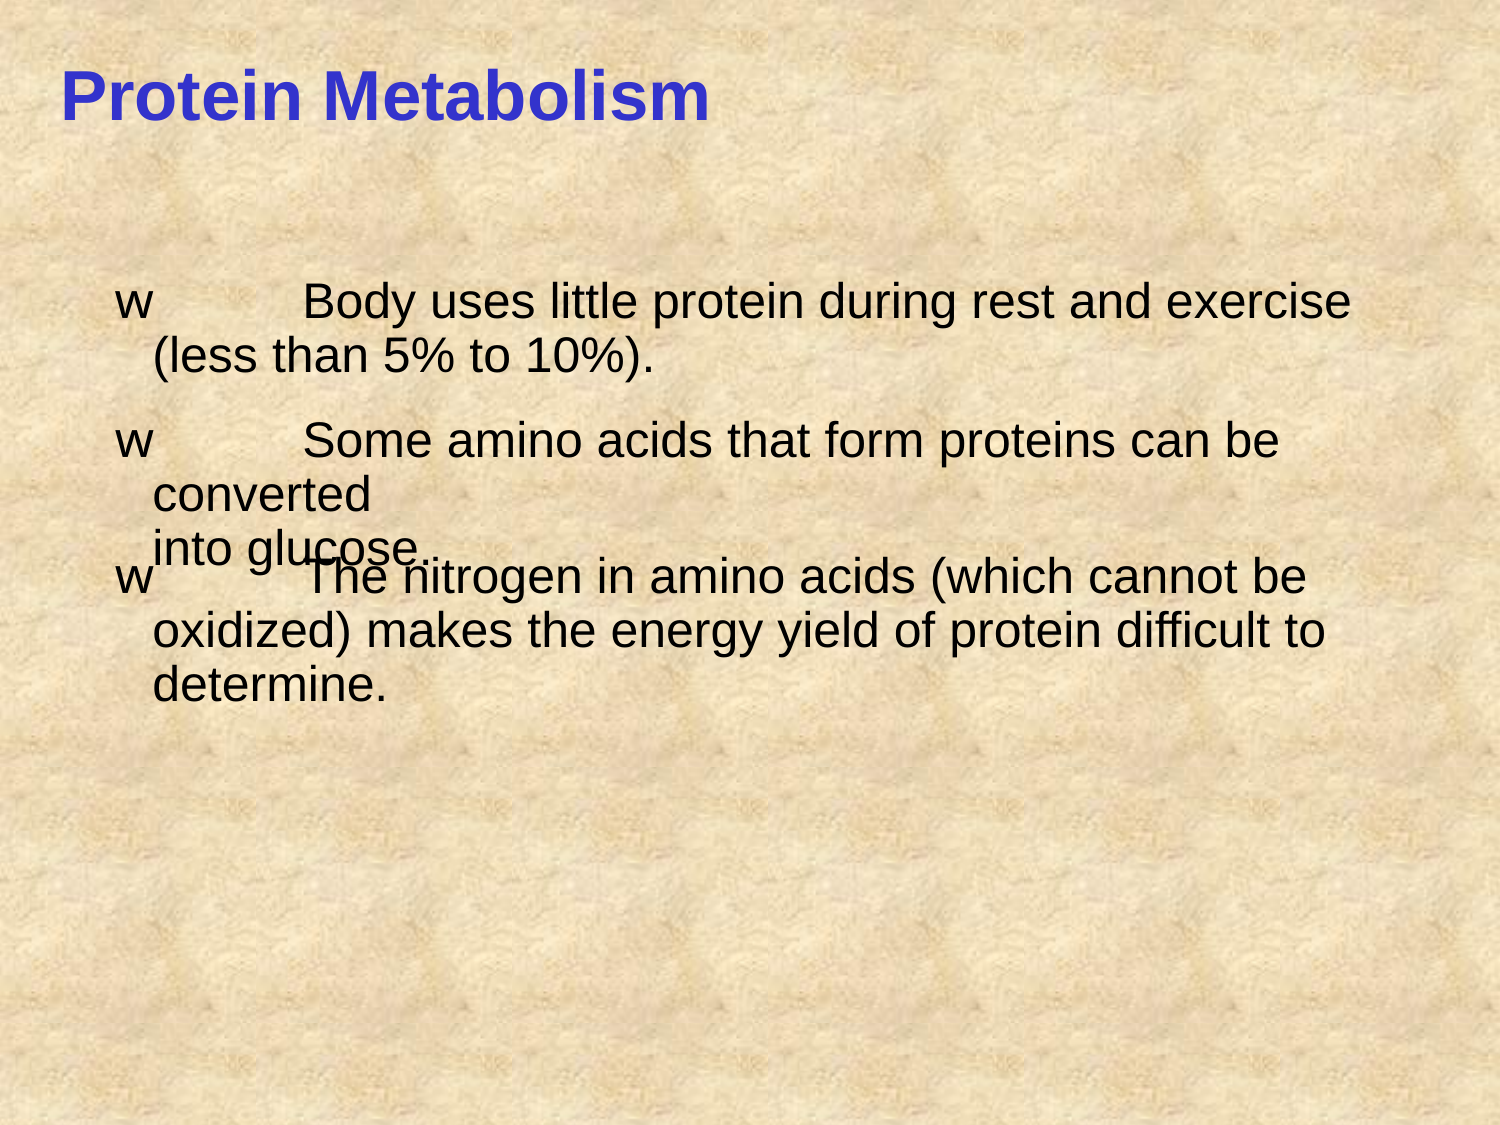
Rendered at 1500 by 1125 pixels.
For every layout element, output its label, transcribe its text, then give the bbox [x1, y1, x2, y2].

text_box w The nitrogen in amino acids (which cannot be oxidized) makes the energy yield of protein difficult to determine. [99, 543, 1475, 720]
text_box w Body uses little protein during rest and exercise (less than 5% to 10%). [99, 267, 1463, 391]
text_box Protein Metabolism [45, 42, 1500, 143]
picture [0, 0, 1500, 1125]
text_box w Some amino acids that form proteins can be converted into glucose. [99, 406, 1475, 543]
